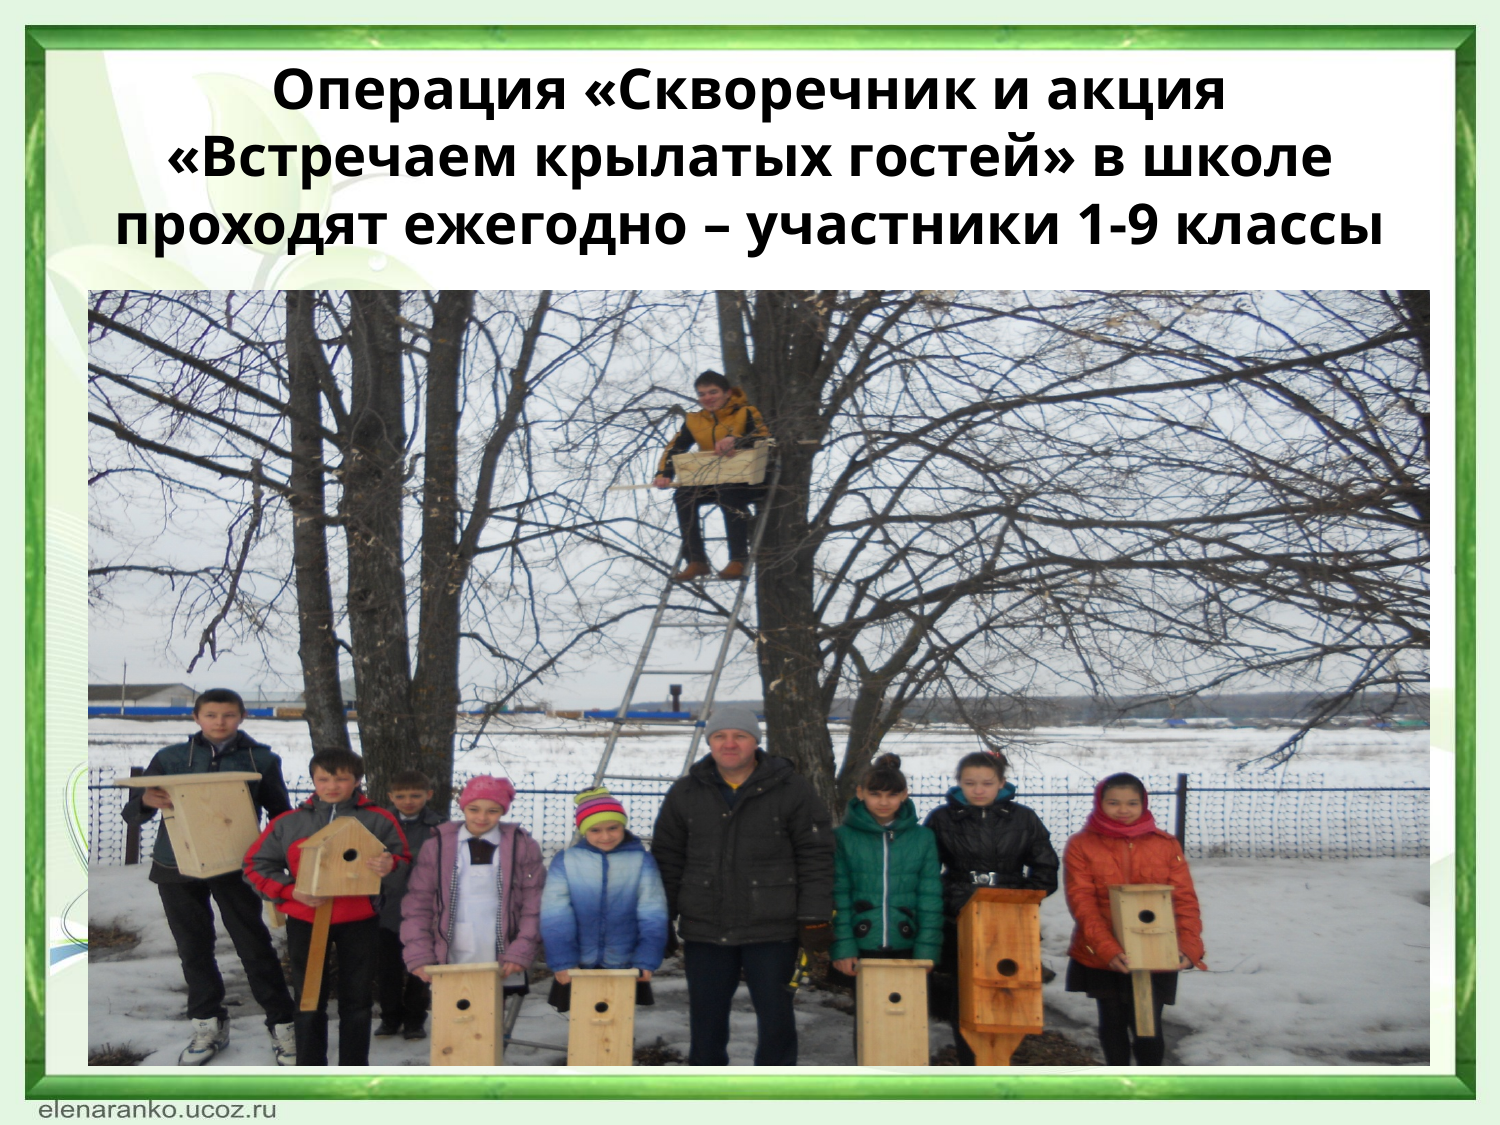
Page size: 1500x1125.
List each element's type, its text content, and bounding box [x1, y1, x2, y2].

picture [0, 0, 1500, 1125]
title Операция «Скворечник и акция «Встречаем крылатых гостей» в школе проходят ежегодно – участники 1-9 классы [75, 45, 1425, 374]
